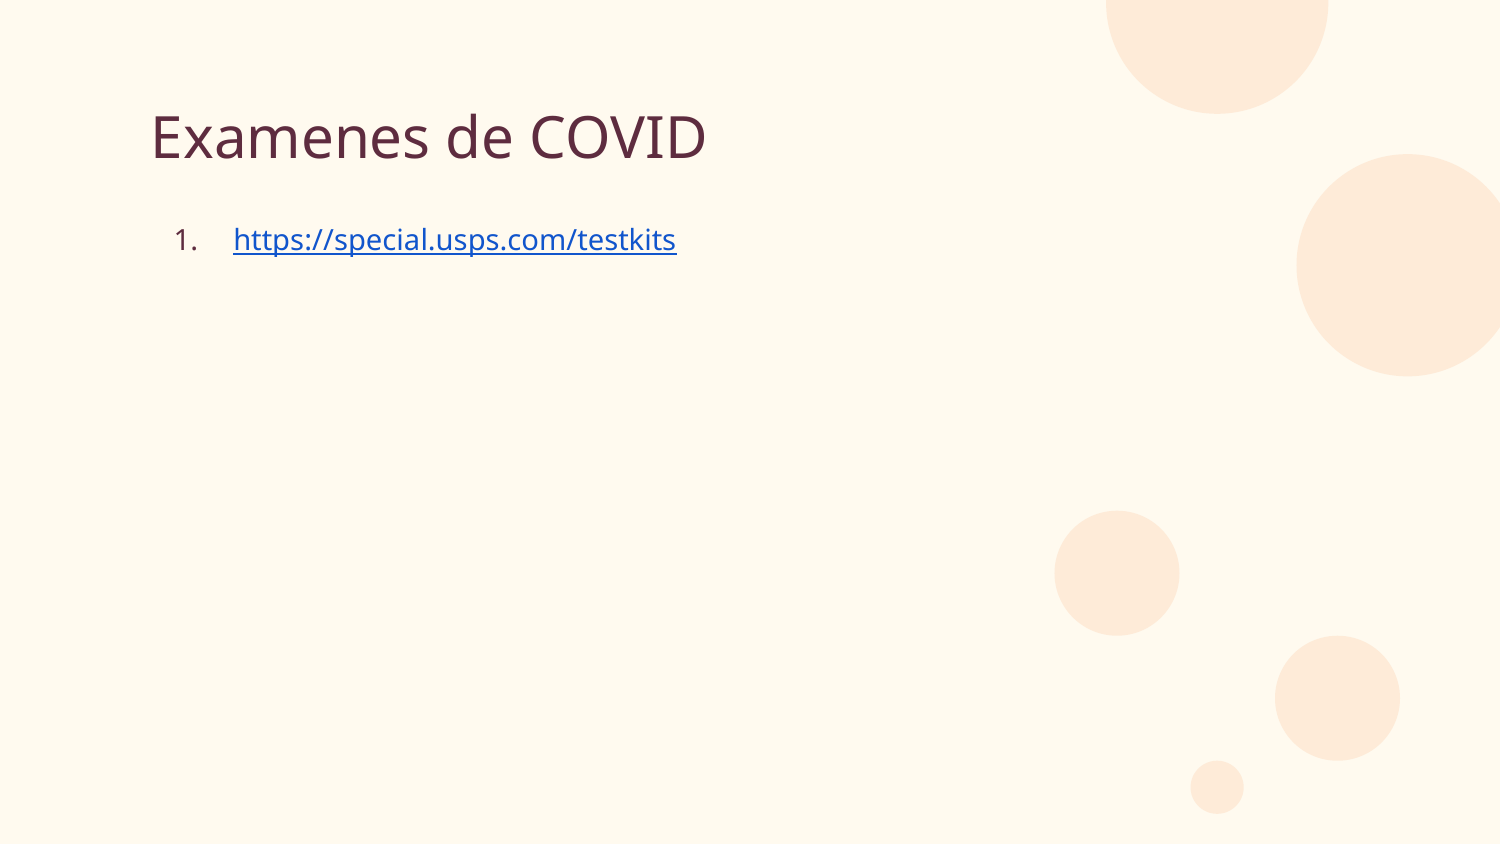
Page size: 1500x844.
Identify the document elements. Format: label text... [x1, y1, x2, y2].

list https://special.usps.com/testkits [135, 200, 944, 761]
title Examenes de COVID [135, 85, 1365, 180]
